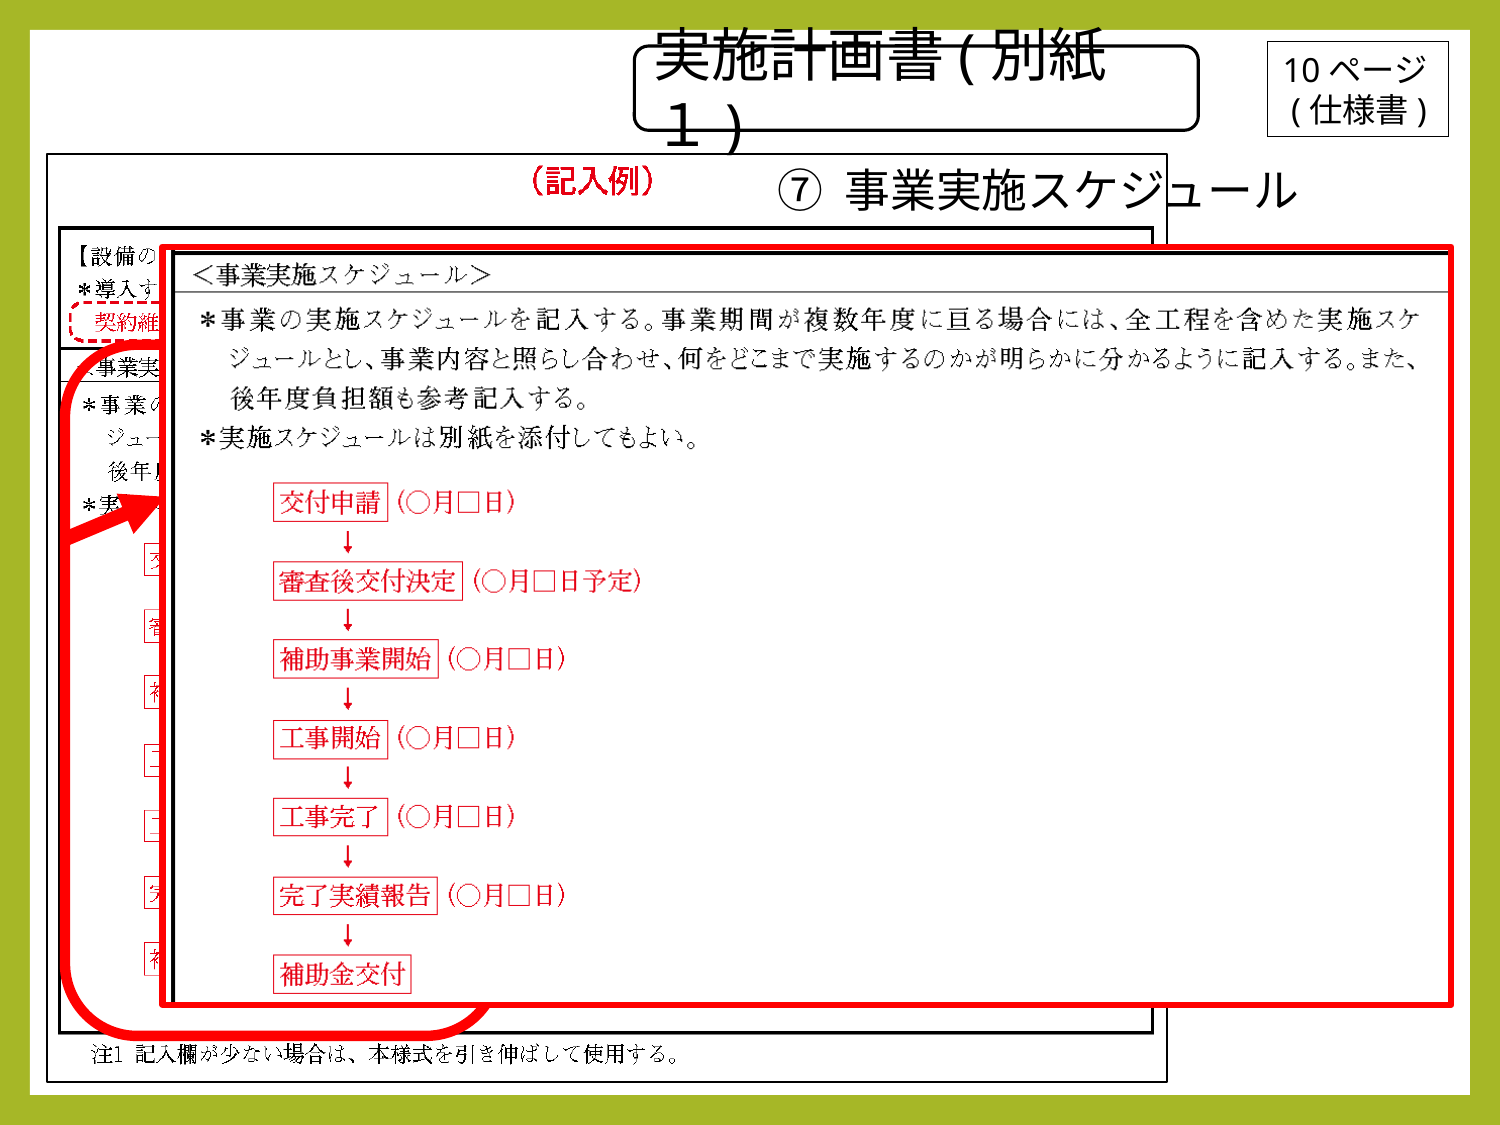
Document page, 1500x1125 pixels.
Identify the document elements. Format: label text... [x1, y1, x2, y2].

text_box 実施計画書(別紙１) [632, 44, 1200, 132]
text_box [64, 496, 166, 540]
picture [47, 154, 1449, 1082]
text_box ⑦ 事業実施スケジュール [1168, 154, 1331, 225]
text_box 10ページ (仕様書) [1267, 41, 1449, 137]
